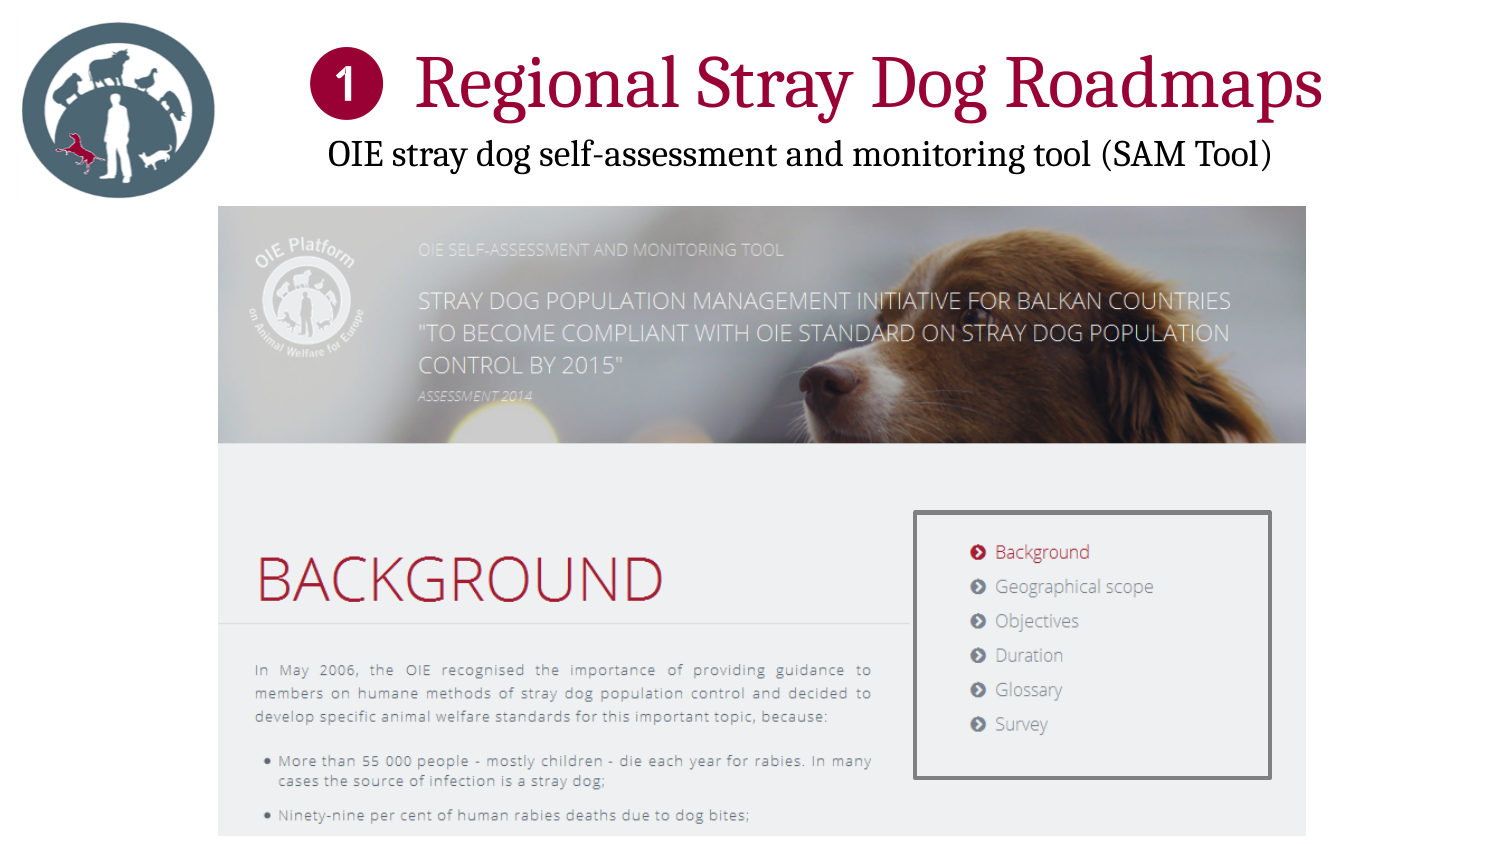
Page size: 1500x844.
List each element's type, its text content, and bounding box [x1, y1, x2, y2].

picture [17, 14, 219, 204]
picture [218, 206, 1306, 836]
text_box ❶ Regional Stray Dog Roadmaps [222, 15, 1483, 141]
text_box OIE stray dog self-assessment and monitoring tool (SAM Tool) [262, 121, 1341, 182]
